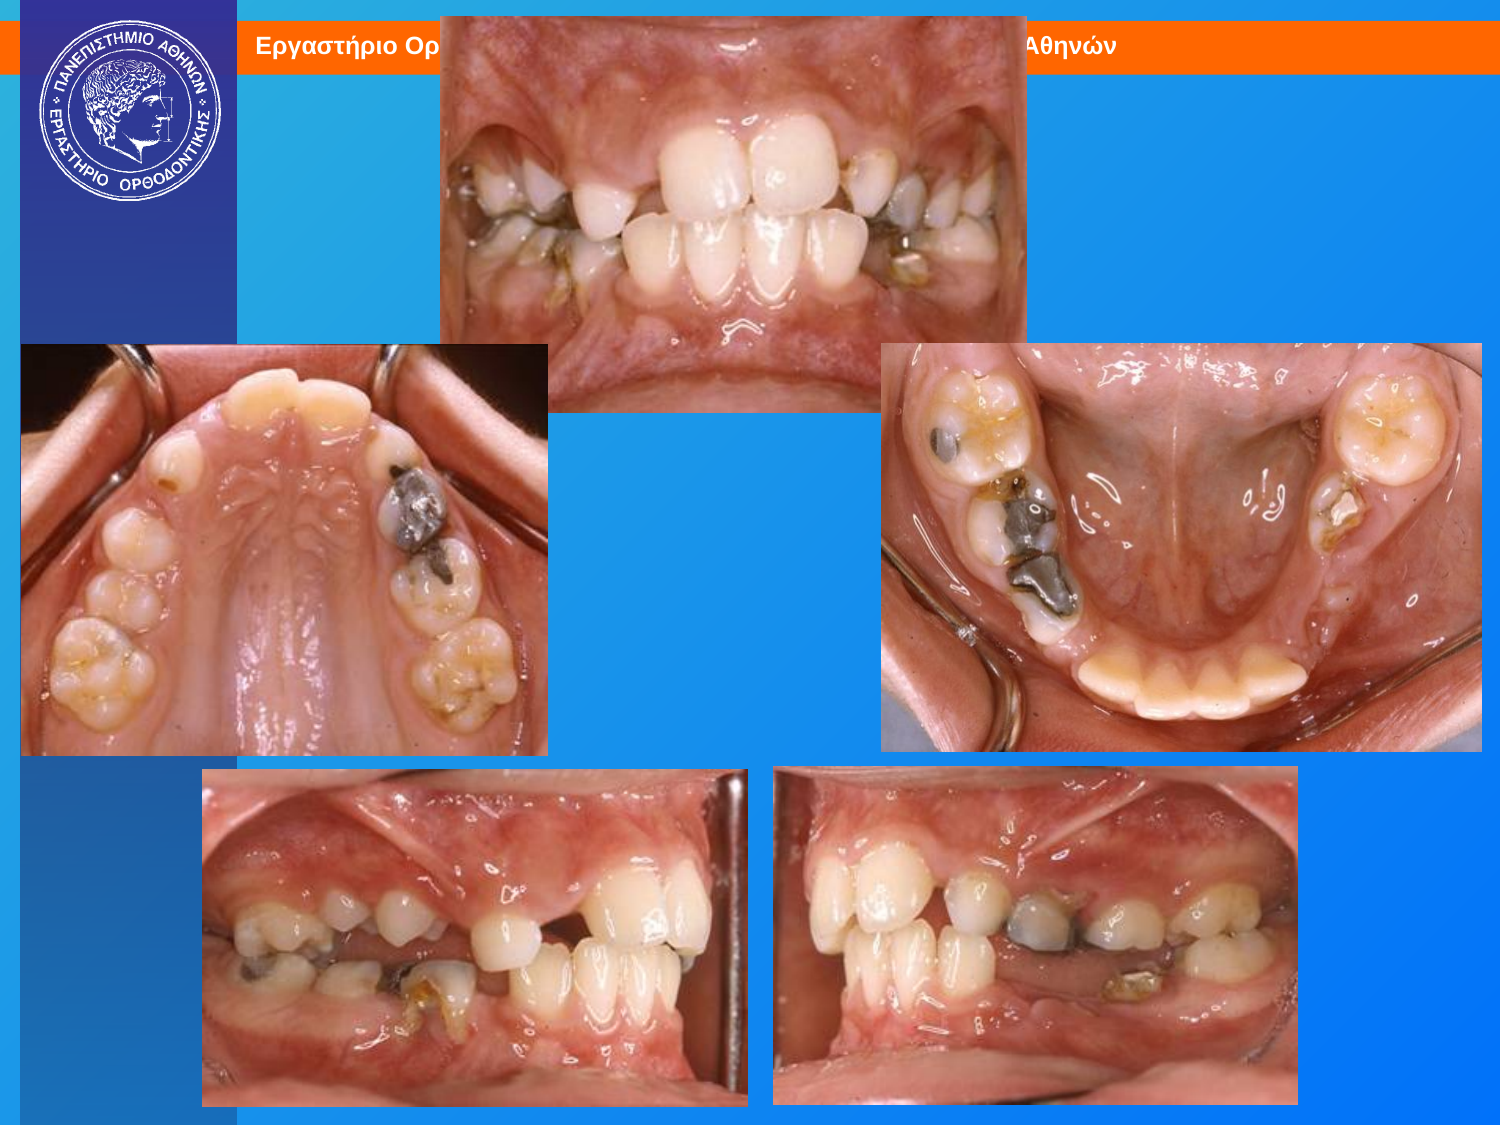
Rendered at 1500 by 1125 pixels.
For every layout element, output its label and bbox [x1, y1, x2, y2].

picture [20, 16, 1482, 756]
picture [36, 17, 223, 204]
text_box [202, 766, 1298, 1108]
